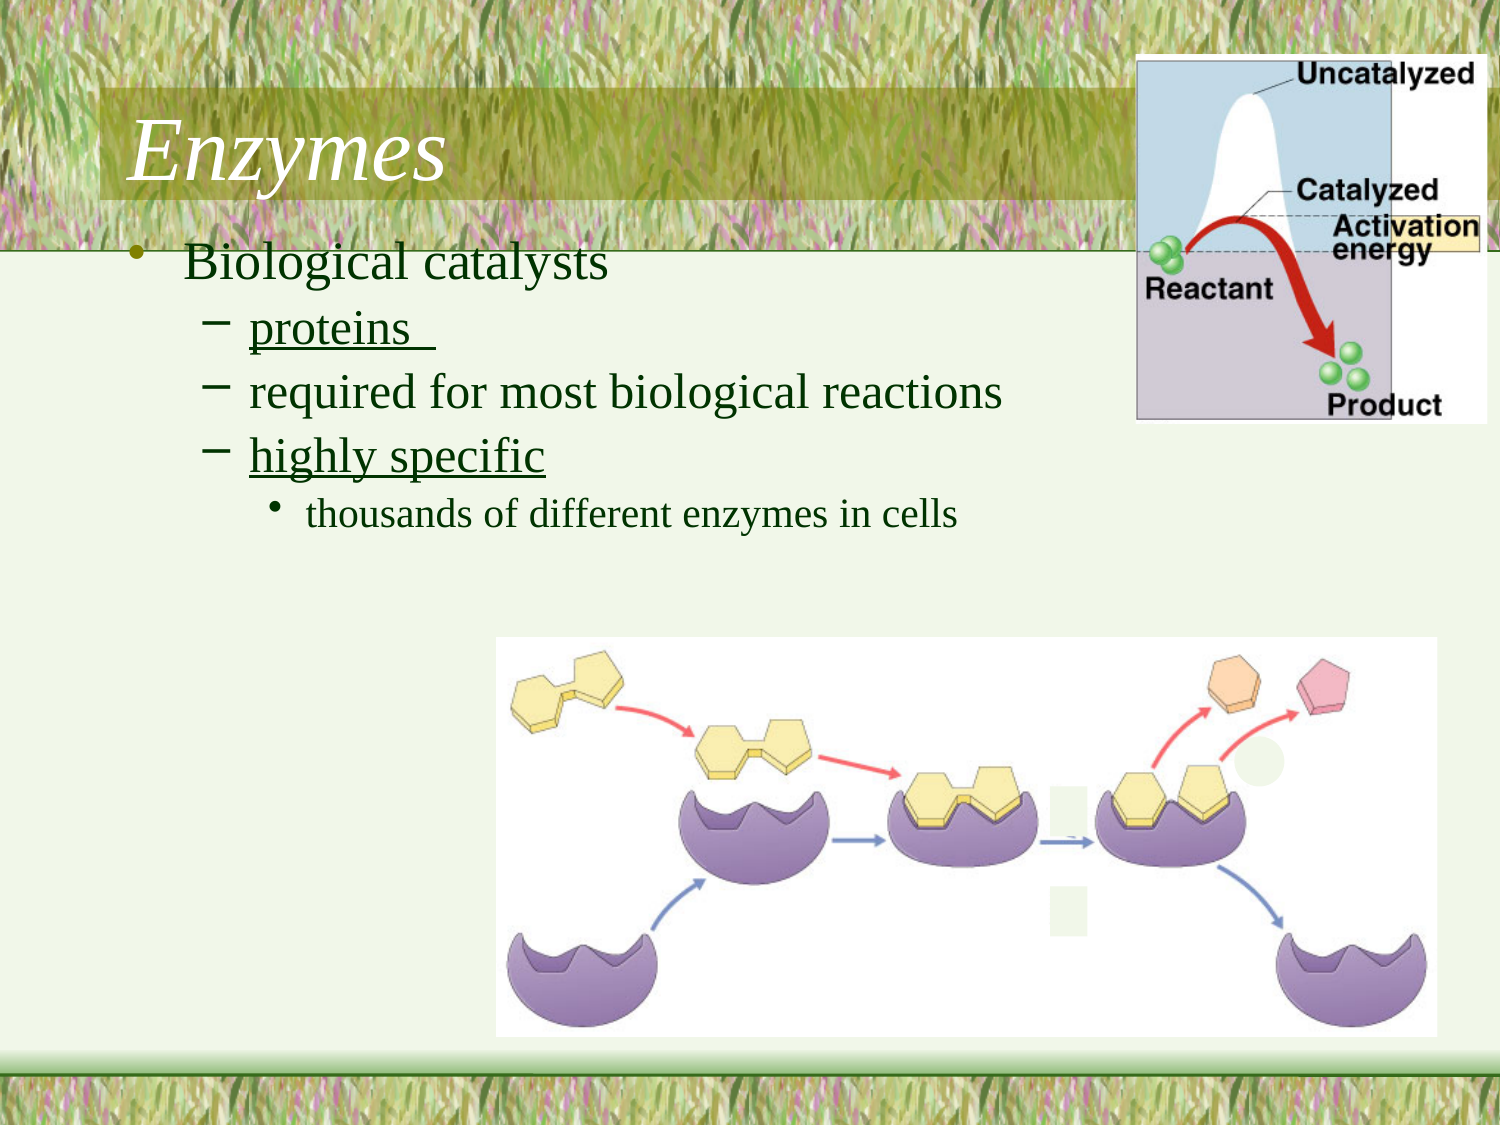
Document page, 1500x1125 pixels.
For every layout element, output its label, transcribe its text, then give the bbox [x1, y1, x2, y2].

list Biological catalysts proteins required for most biological reactions highly specific thousands of different enzymes in cells [112, 224, 1388, 1013]
title Enzymes [112, 49, 1388, 224]
picture [0, 1077, 1500, 1125]
picture [0, 0, 1500, 425]
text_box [495, 637, 1438, 1037]
